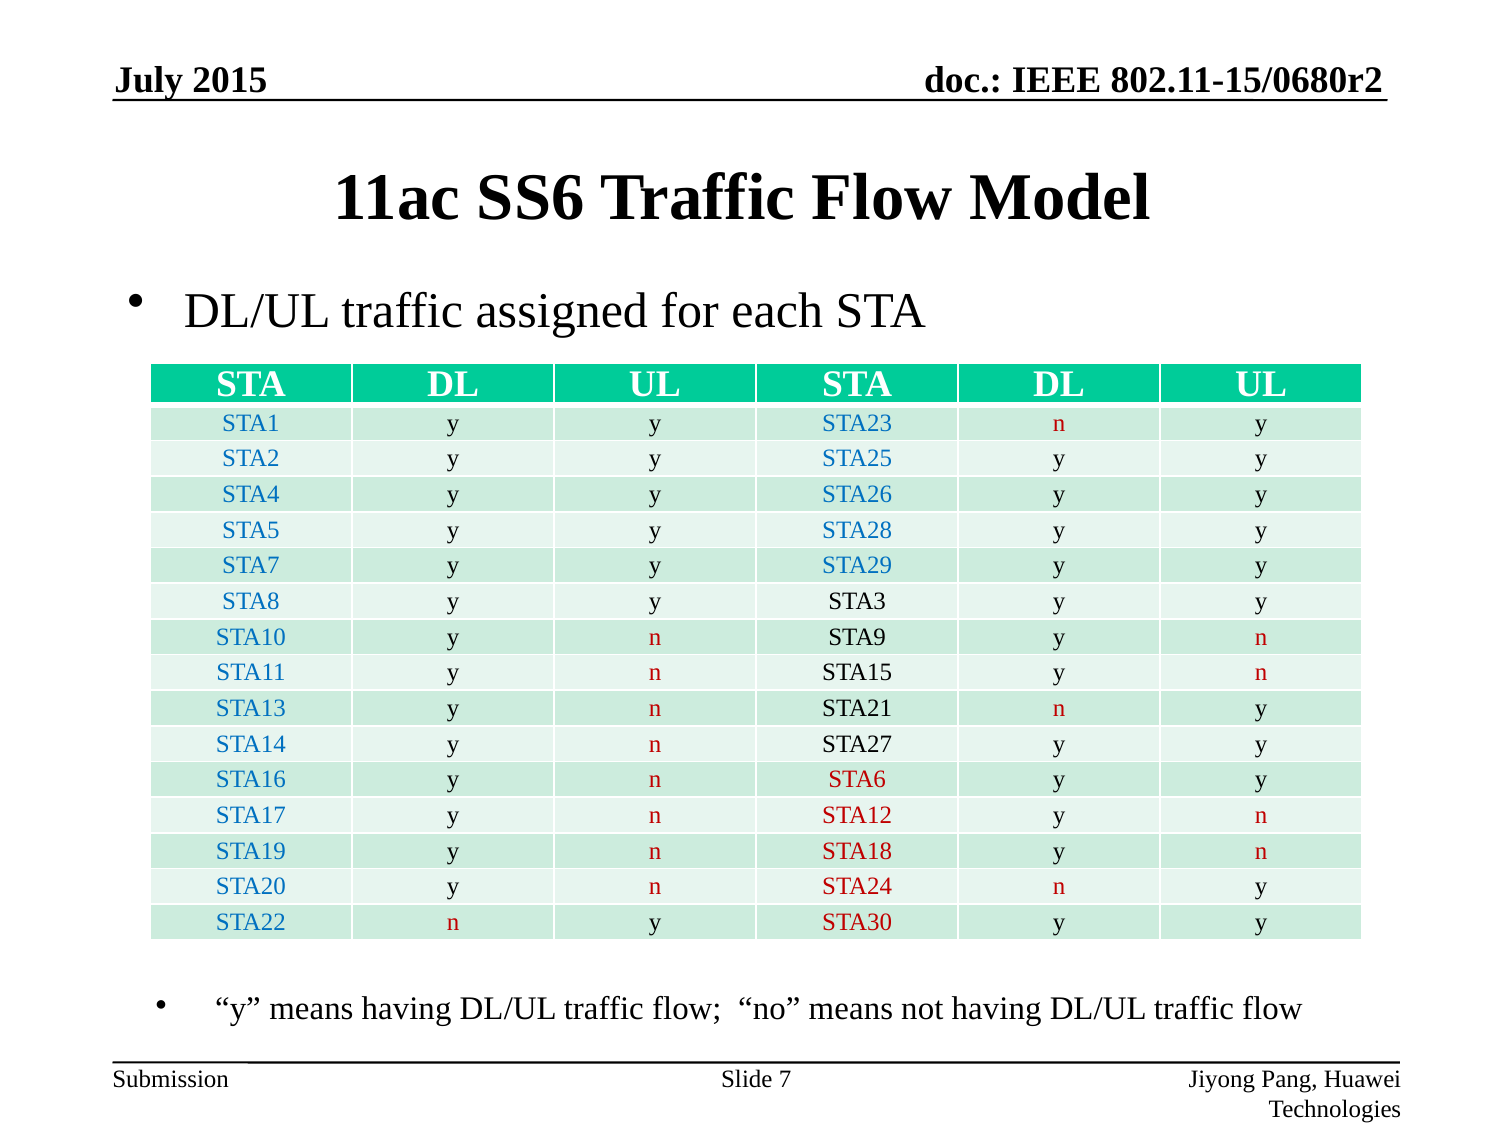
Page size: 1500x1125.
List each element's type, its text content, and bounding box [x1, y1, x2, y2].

table_cell STA9 [757, 620, 957, 654]
table_cell STA15 [757, 655, 957, 689]
table_cell n [959, 691, 1159, 725]
table_cell y [555, 905, 755, 939]
table_cell n [959, 869, 1159, 903]
table_cell STA19 [151, 834, 351, 868]
table_cell STA30 [757, 905, 957, 939]
table_cell y [353, 655, 553, 689]
table_cell y [555, 548, 755, 582]
table_header UL [555, 364, 755, 402]
table_cell y [353, 477, 553, 511]
table_cell n [1161, 620, 1361, 654]
table_cell y [959, 655, 1159, 689]
table_cell y [555, 584, 755, 618]
table_cell y [353, 584, 553, 618]
table_cell y [959, 477, 1159, 511]
table_cell STA13 [151, 691, 351, 725]
table_cell y [959, 584, 1159, 618]
table_cell n [555, 762, 755, 796]
table_cell y [959, 834, 1159, 868]
table_cell y [1161, 905, 1361, 939]
table_cell y [1161, 727, 1361, 761]
table_cell STA25 [757, 441, 957, 475]
table_cell n [1161, 798, 1361, 832]
table_cell y [353, 513, 553, 547]
table_cell y [1161, 869, 1361, 903]
table_cell n [555, 834, 755, 868]
table_cell STA4 [151, 477, 351, 511]
table_cell STA6 [757, 762, 957, 796]
table_cell STA26 [757, 477, 957, 511]
table_cell STA17 [151, 798, 351, 832]
table_cell STA1 [151, 408, 351, 440]
table_cell n [959, 408, 1159, 440]
table_cell STA18 [757, 834, 957, 868]
text_box “y” means having DL/UL traffic flow; “no” means not having DL/UL traffic flow [140, 982, 1381, 1043]
table_cell STA29 [757, 548, 957, 582]
table_cell y [353, 798, 553, 832]
table_cell STA22 [151, 905, 351, 939]
table_cell y [959, 441, 1159, 475]
table_cell n [555, 727, 755, 761]
table_cell y [959, 798, 1159, 832]
slide_number Slide 7 [712, 1061, 800, 1093]
table_cell STA8 [151, 584, 351, 618]
table_cell y [1161, 441, 1361, 475]
table_cell STA23 [757, 408, 957, 440]
table_cell y [353, 620, 553, 654]
table_cell STA5 [151, 513, 351, 547]
table_cell y [1161, 477, 1361, 511]
table_cell y [555, 513, 755, 547]
footer Jiyong Pang, Huawei Technologies [1088, 1061, 1402, 1093]
table_cell y [1161, 548, 1361, 582]
table_cell y [555, 477, 755, 511]
table_cell STA21 [757, 691, 957, 725]
table_cell y [1161, 691, 1361, 725]
list DL/UL traffic assigned for each STA [111, 269, 1388, 354]
table_cell y [959, 513, 1159, 547]
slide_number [114, 54, 270, 101]
table_cell n [555, 655, 755, 689]
table_cell y [353, 869, 553, 903]
table_header STA [151, 364, 351, 402]
table_cell STA3 [757, 584, 957, 618]
table_cell y [353, 408, 553, 440]
table_header DL [353, 364, 553, 402]
table_cell n [555, 798, 755, 832]
table_cell y [353, 762, 553, 796]
table_cell y [353, 441, 553, 475]
table_cell y [353, 727, 553, 761]
table_header DL [959, 364, 1159, 402]
table_cell STA10 [151, 620, 351, 654]
table_cell n [353, 905, 553, 939]
table_cell y [1161, 408, 1361, 440]
table_cell STA20 [151, 869, 351, 903]
table_cell y [959, 620, 1159, 654]
table_cell y [353, 691, 553, 725]
table_cell y [555, 408, 755, 440]
table_cell y [959, 727, 1159, 761]
table_header STA [757, 364, 957, 402]
table_cell STA14 [151, 727, 351, 761]
table_cell y [353, 834, 553, 868]
table_cell n [1161, 655, 1361, 689]
table_cell STA24 [757, 869, 957, 903]
table_cell STA11 [151, 655, 351, 689]
table_cell n [555, 869, 755, 903]
table_cell STA16 [151, 762, 351, 796]
table_cell n [555, 691, 755, 725]
table_cell y [1161, 584, 1361, 618]
table_cell STA2 [151, 441, 351, 475]
table_cell STA7 [151, 548, 351, 582]
table_cell y [959, 905, 1159, 939]
table_cell y [1161, 513, 1361, 547]
table_cell y [555, 441, 755, 475]
table_cell y [1161, 762, 1361, 796]
table_cell n [1161, 834, 1361, 868]
table_cell STA27 [757, 727, 957, 761]
table_cell y [959, 548, 1159, 582]
table_cell y [353, 548, 553, 582]
table_header UL [1161, 364, 1361, 402]
title 11ac SS6 Traffic Flow Model [105, 105, 1381, 281]
table_cell STA28 [757, 513, 957, 547]
table_cell STA12 [757, 798, 957, 832]
table_cell y [959, 762, 1159, 796]
table_cell n [555, 620, 755, 654]
